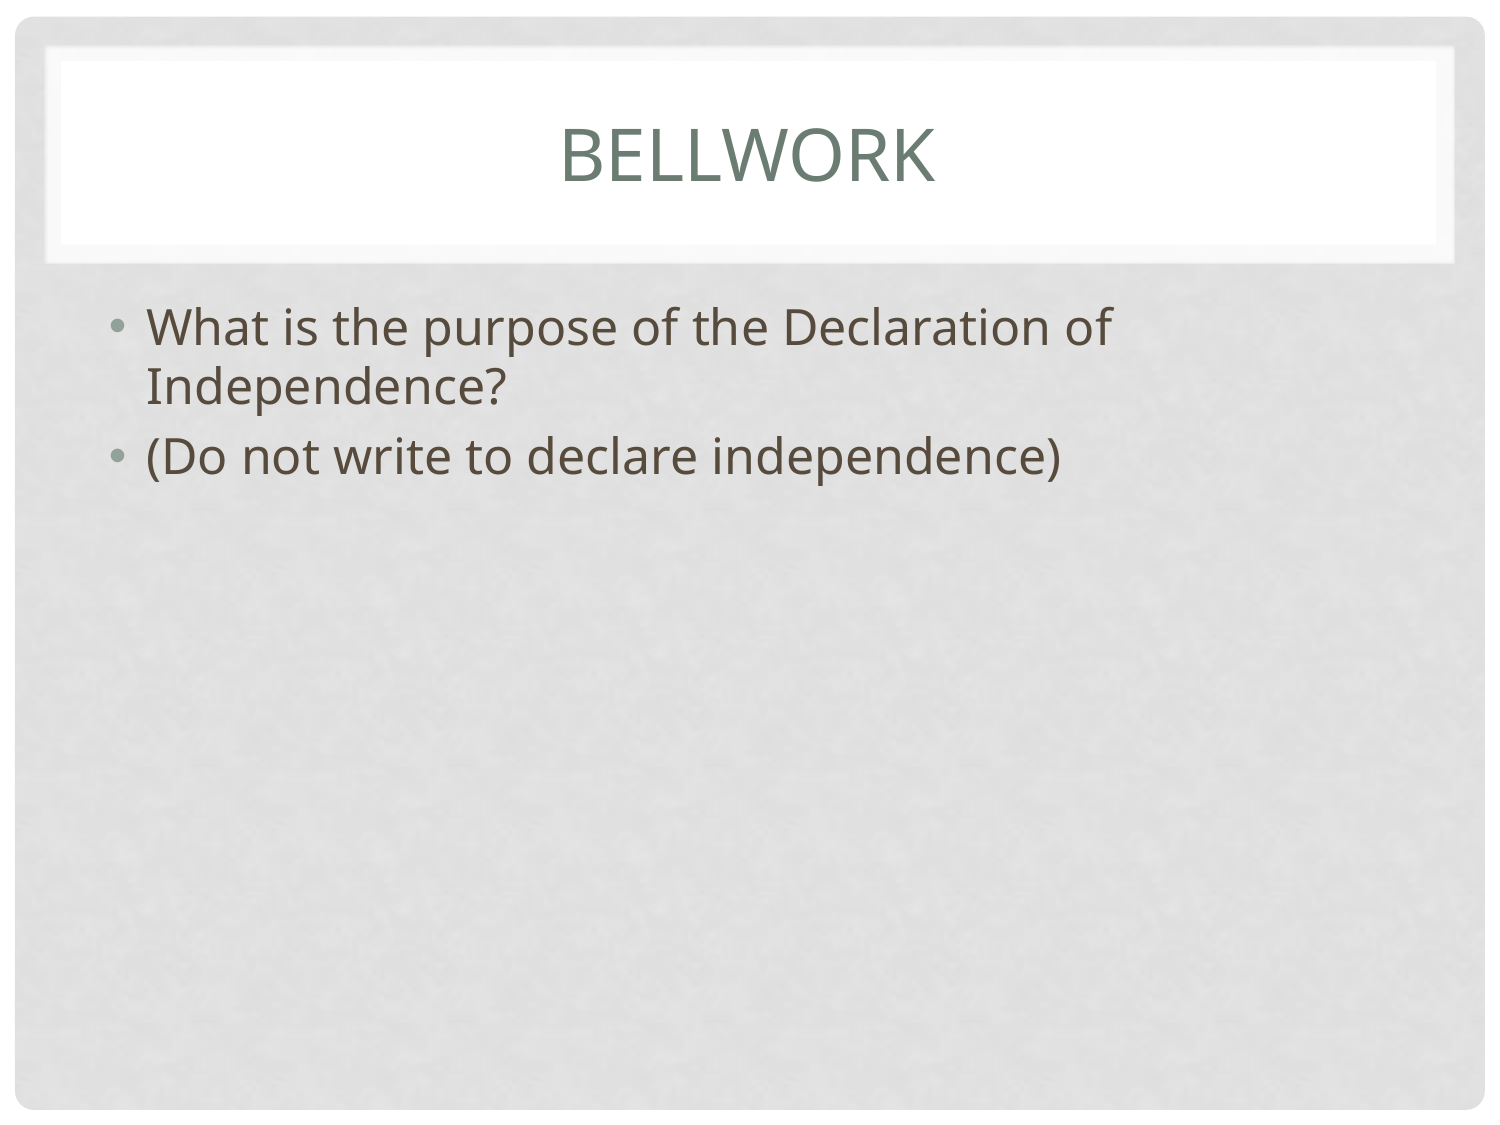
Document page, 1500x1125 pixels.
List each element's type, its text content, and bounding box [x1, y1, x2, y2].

title Bellwork [69, 66, 1425, 238]
list What is the purpose of the Declaration of Independence? (Do not write to declare independence) [75, 287, 1425, 1005]
